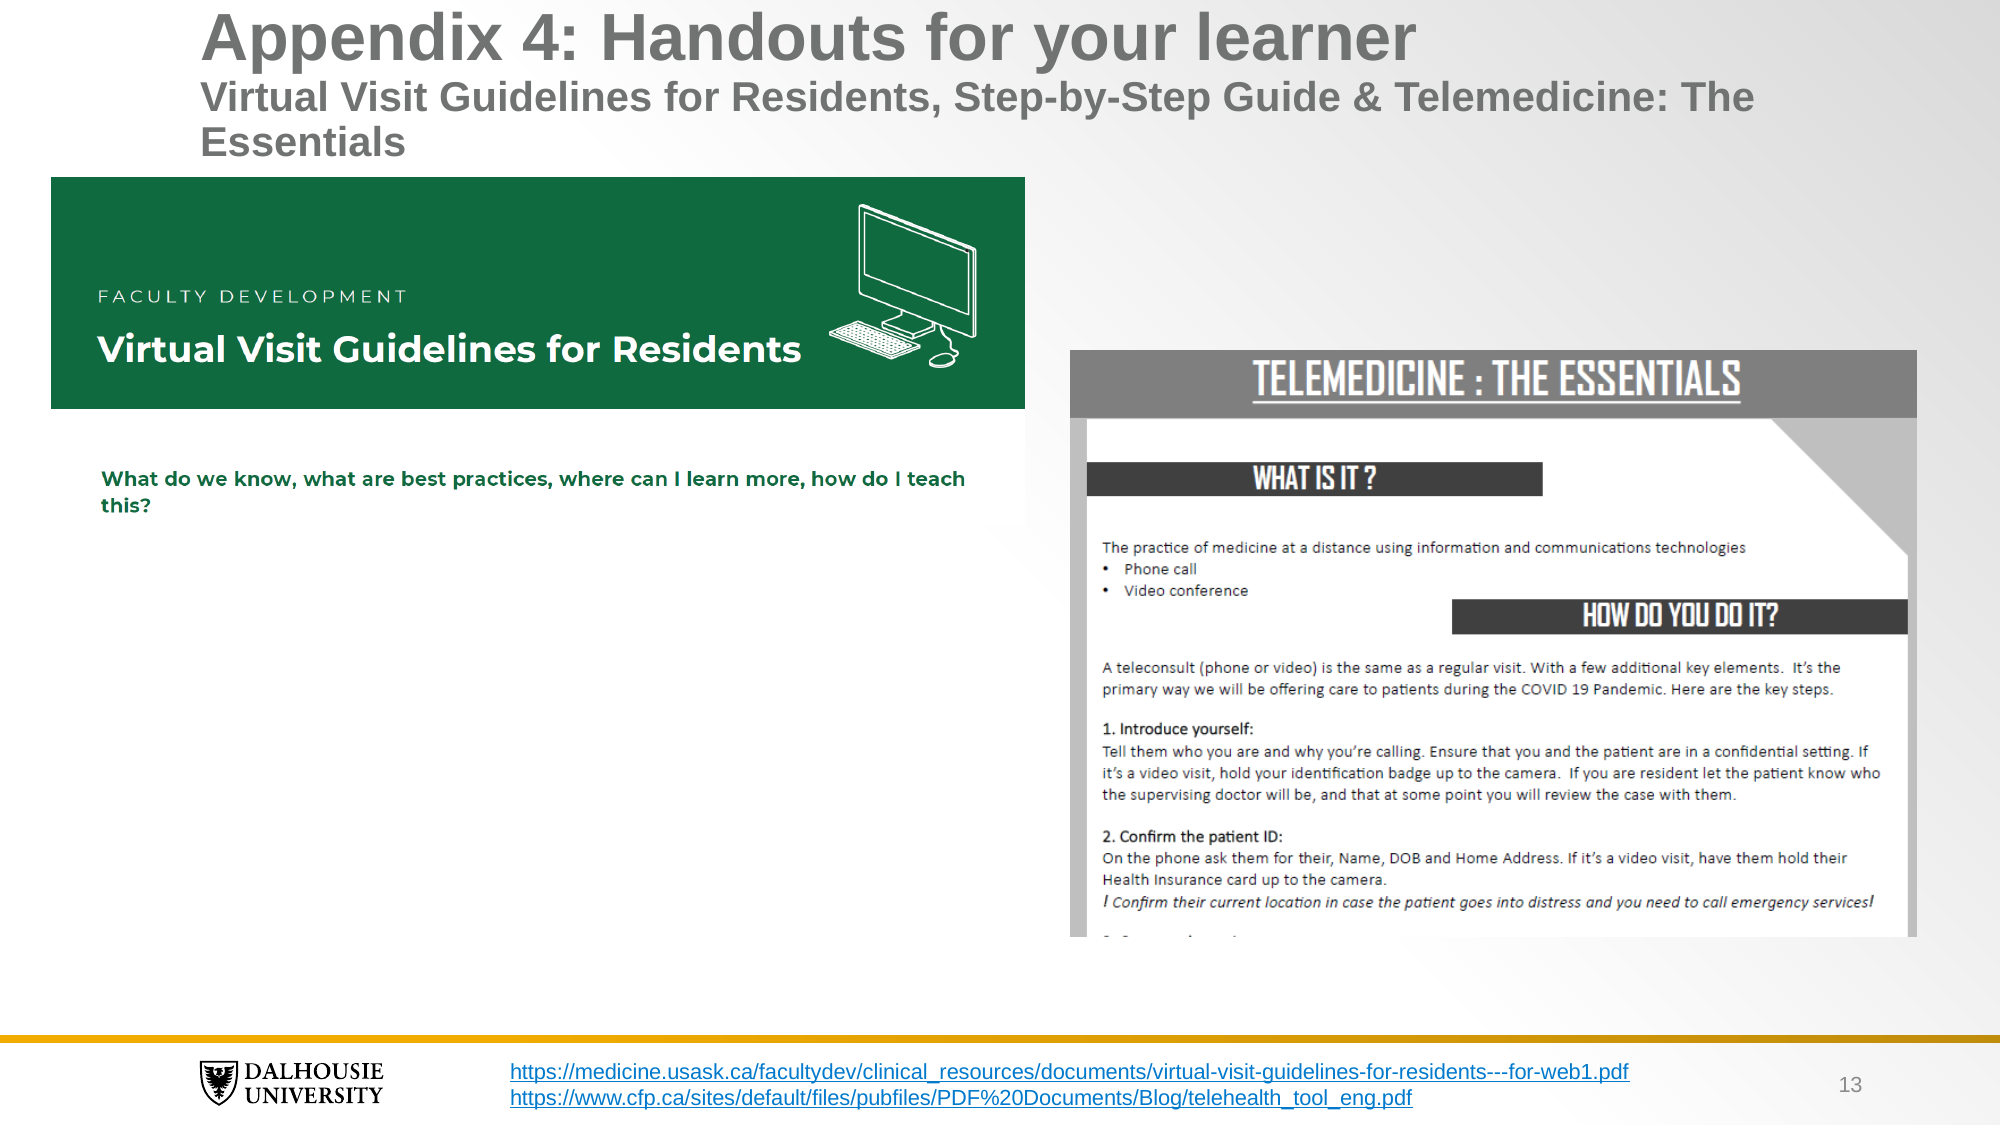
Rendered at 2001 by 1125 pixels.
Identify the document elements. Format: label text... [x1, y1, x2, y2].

footer https://medicine.usask.ca/facultydev/clinical_resources/documents/virtual-visit-guidelines-for-residents---for-web1.pdf https://www.cfp.ca/sites/default/files/pubfiles/PDF%20Documents/Blog/telehealth_tool_eng.pdf [503, 1042, 1694, 1125]
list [51, 177, 1025, 527]
title Appendix 4: Handouts for your learner Virtual Visit Guidelines for Residents, Step-by-Step Guide & Telemedicine: The Essentials [200, 0, 1863, 166]
picture [1070, 350, 1917, 937]
slide_number 13 [1694, 1042, 1863, 1125]
